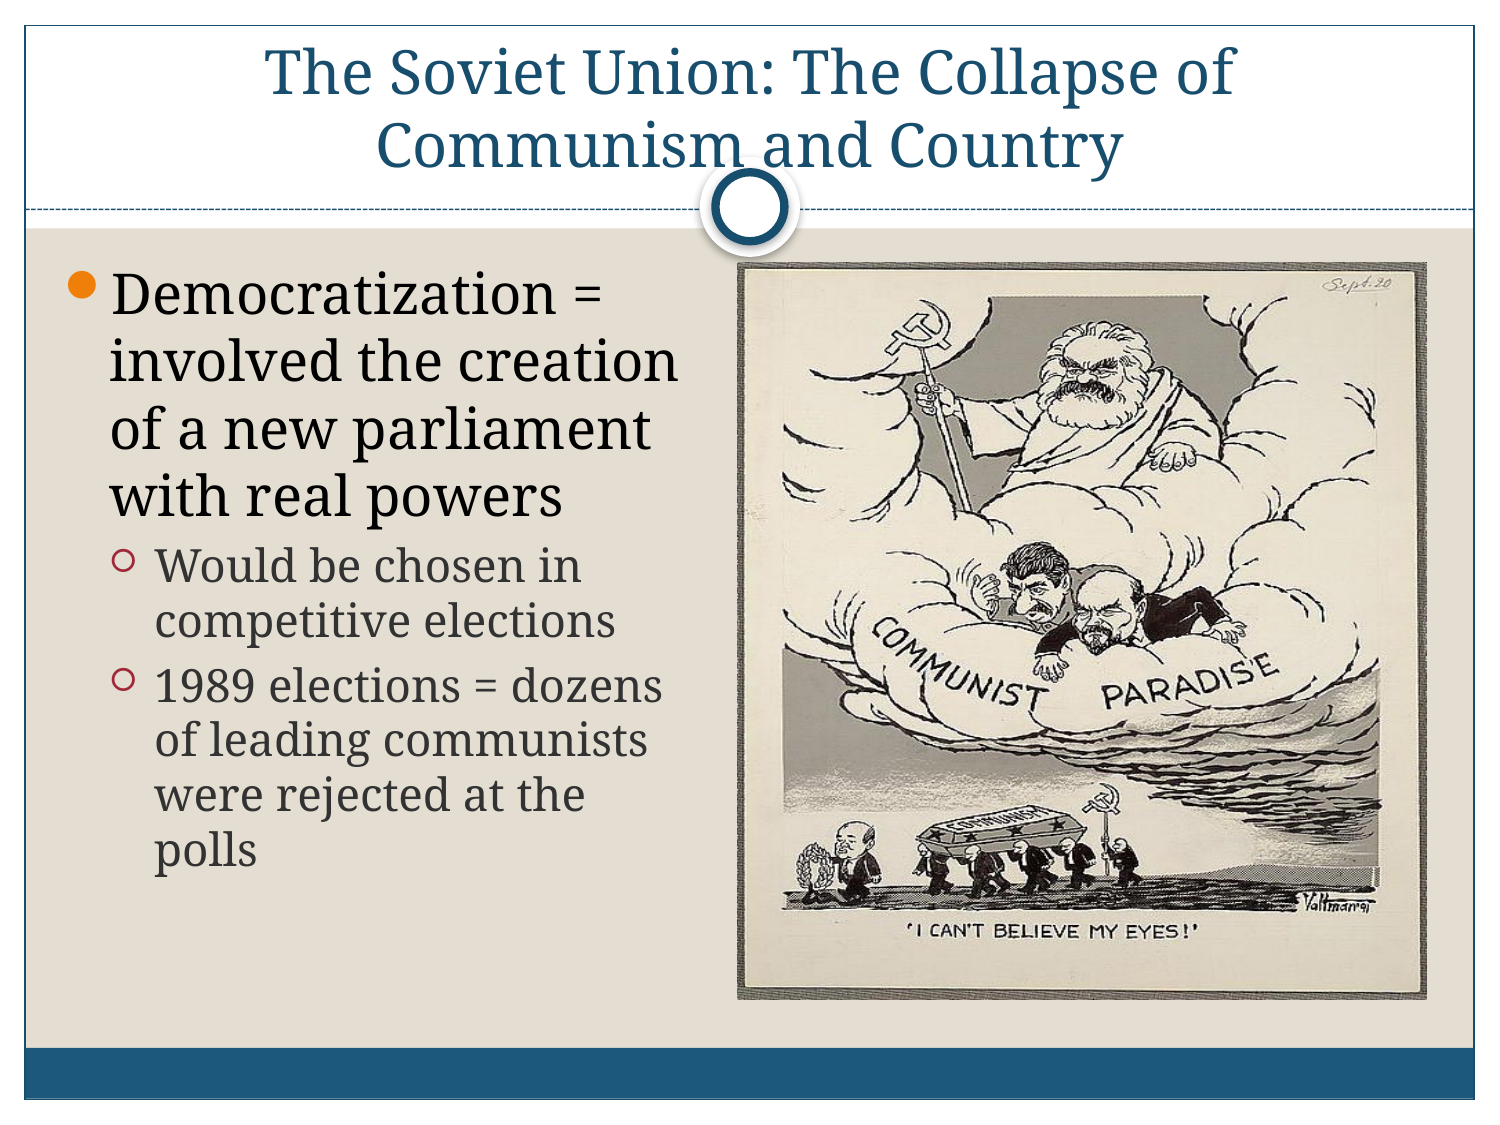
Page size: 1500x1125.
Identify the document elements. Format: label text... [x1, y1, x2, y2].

list Democratization = involved the creation of a new parliament with real powers Would be chosen in competitive elections 1989 elections = dozens of leading communists were rejected at the polls [49, 250, 700, 1001]
title The Soviet Union: The Collapse of Communism and Country [49, 24, 1450, 188]
picture [737, 262, 1427, 1001]
